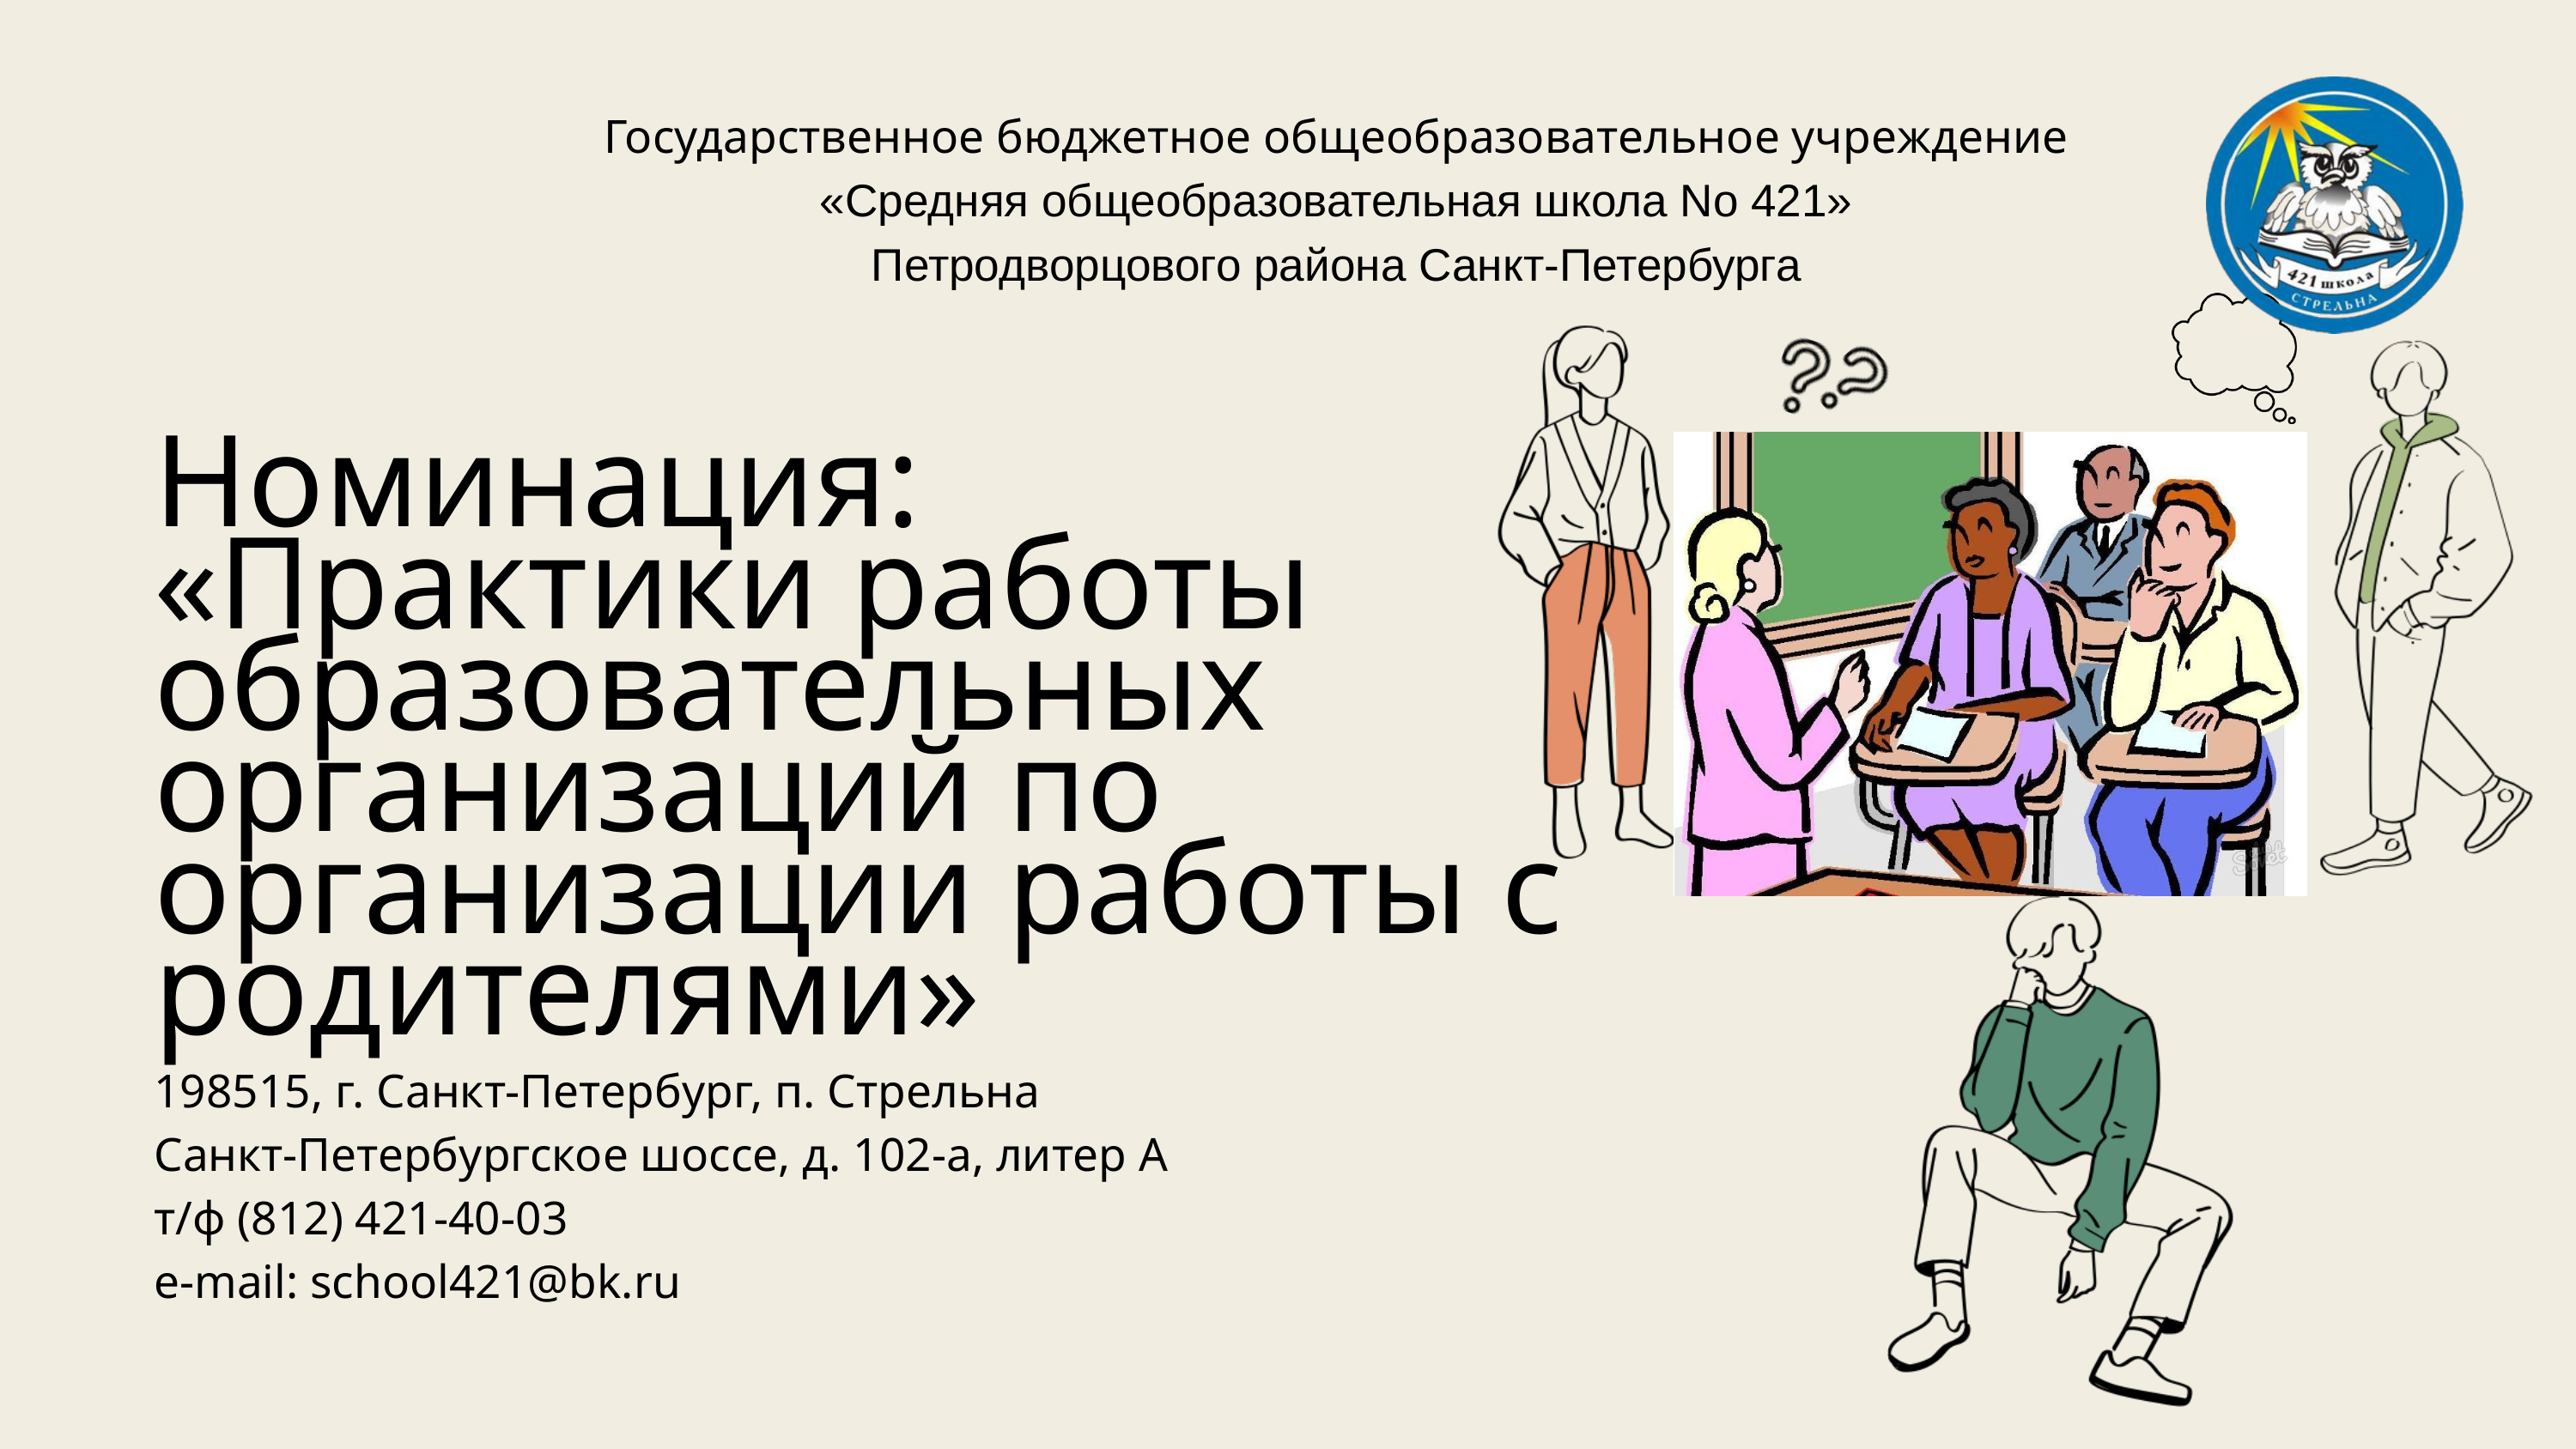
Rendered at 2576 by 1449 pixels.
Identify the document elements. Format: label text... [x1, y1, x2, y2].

picture [1495, 324, 2307, 1408]
text_box 198515, г. Санкт-Петербург, п. Стрельна Санкт-Петербургское шоссе, д. 102-а, литер А т/ф (812) 421-40-03 е-mail: school421@bk.ru [154, 1052, 1444, 1308]
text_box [750, 125, 833, 209]
picture [2171, 76, 2464, 425]
picture [1767, 334, 1895, 422]
text_box Государственное бюджетное общеобразовательное учреждение «Средняя общеобразовательная школа No 421» Петродворцового района Санкт-Петербурга [524, 98, 2149, 290]
picture [2319, 337, 2534, 876]
text_box Номинация: «Практики работы образовательных организаций по организации работы с родителями» [154, 450, 1716, 1061]
